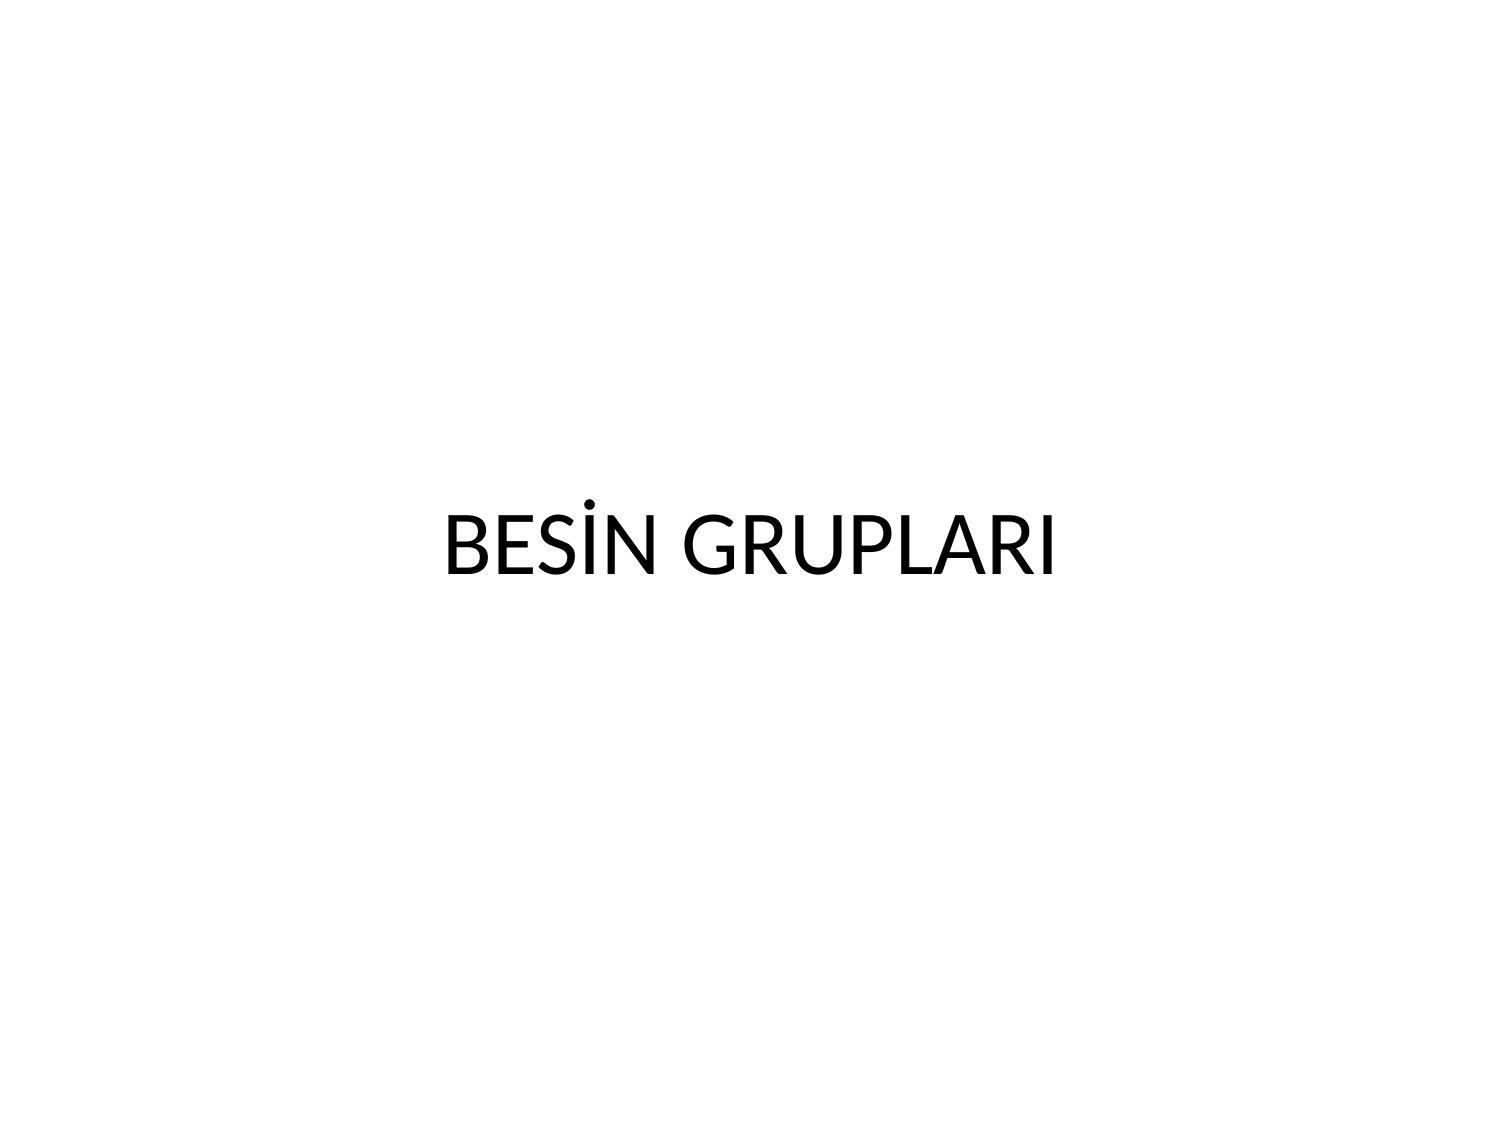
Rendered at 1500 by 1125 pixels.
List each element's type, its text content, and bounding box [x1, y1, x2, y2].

title BESİN GRUPLARI [76, 444, 1427, 632]
